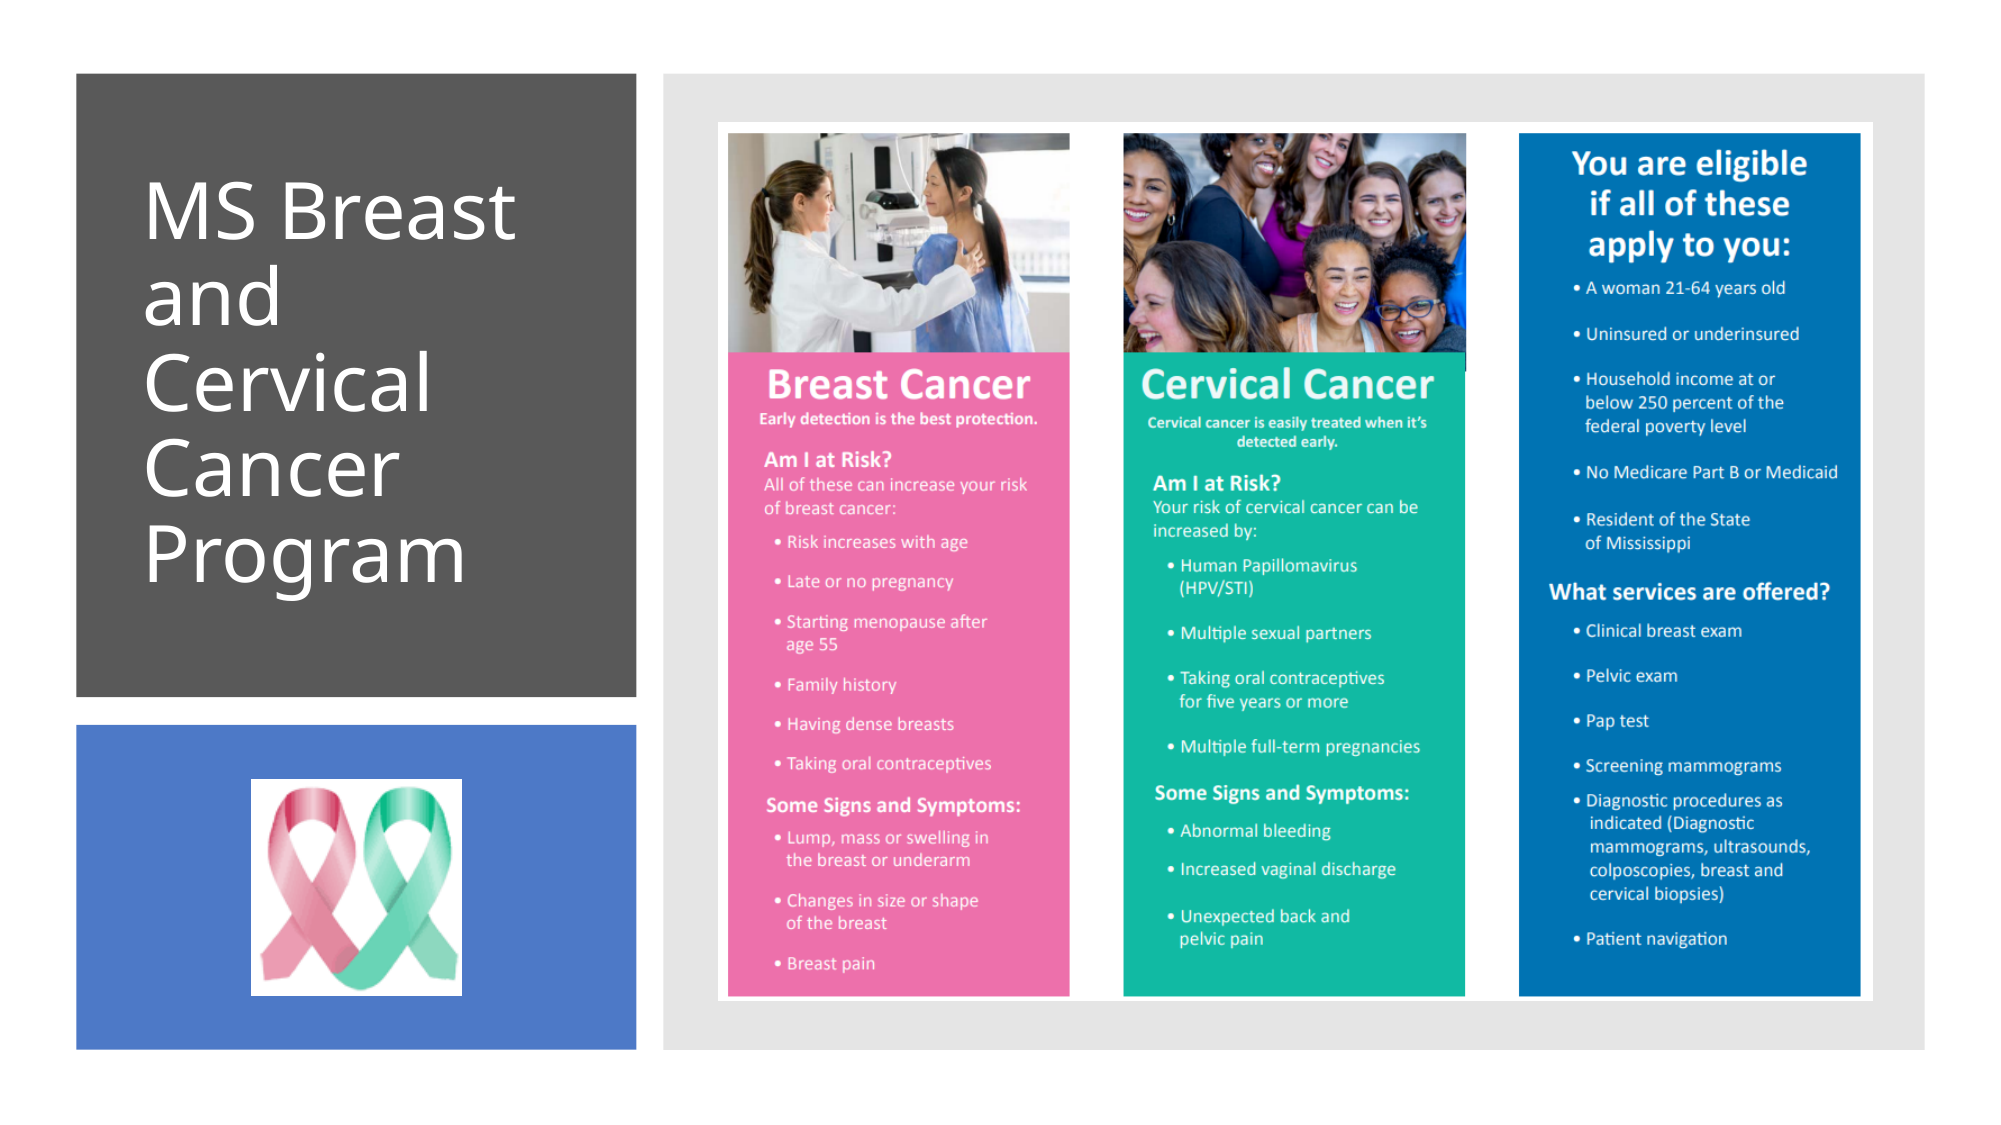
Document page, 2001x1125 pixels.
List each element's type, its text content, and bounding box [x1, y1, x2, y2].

picture [251, 779, 462, 996]
text_box [75, 72, 637, 698]
title MS Breast and Cervical Cancer Program [127, 120, 595, 652]
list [718, 122, 1873, 1001]
text_box [662, 72, 1926, 1051]
text_box [75, 724, 637, 1051]
